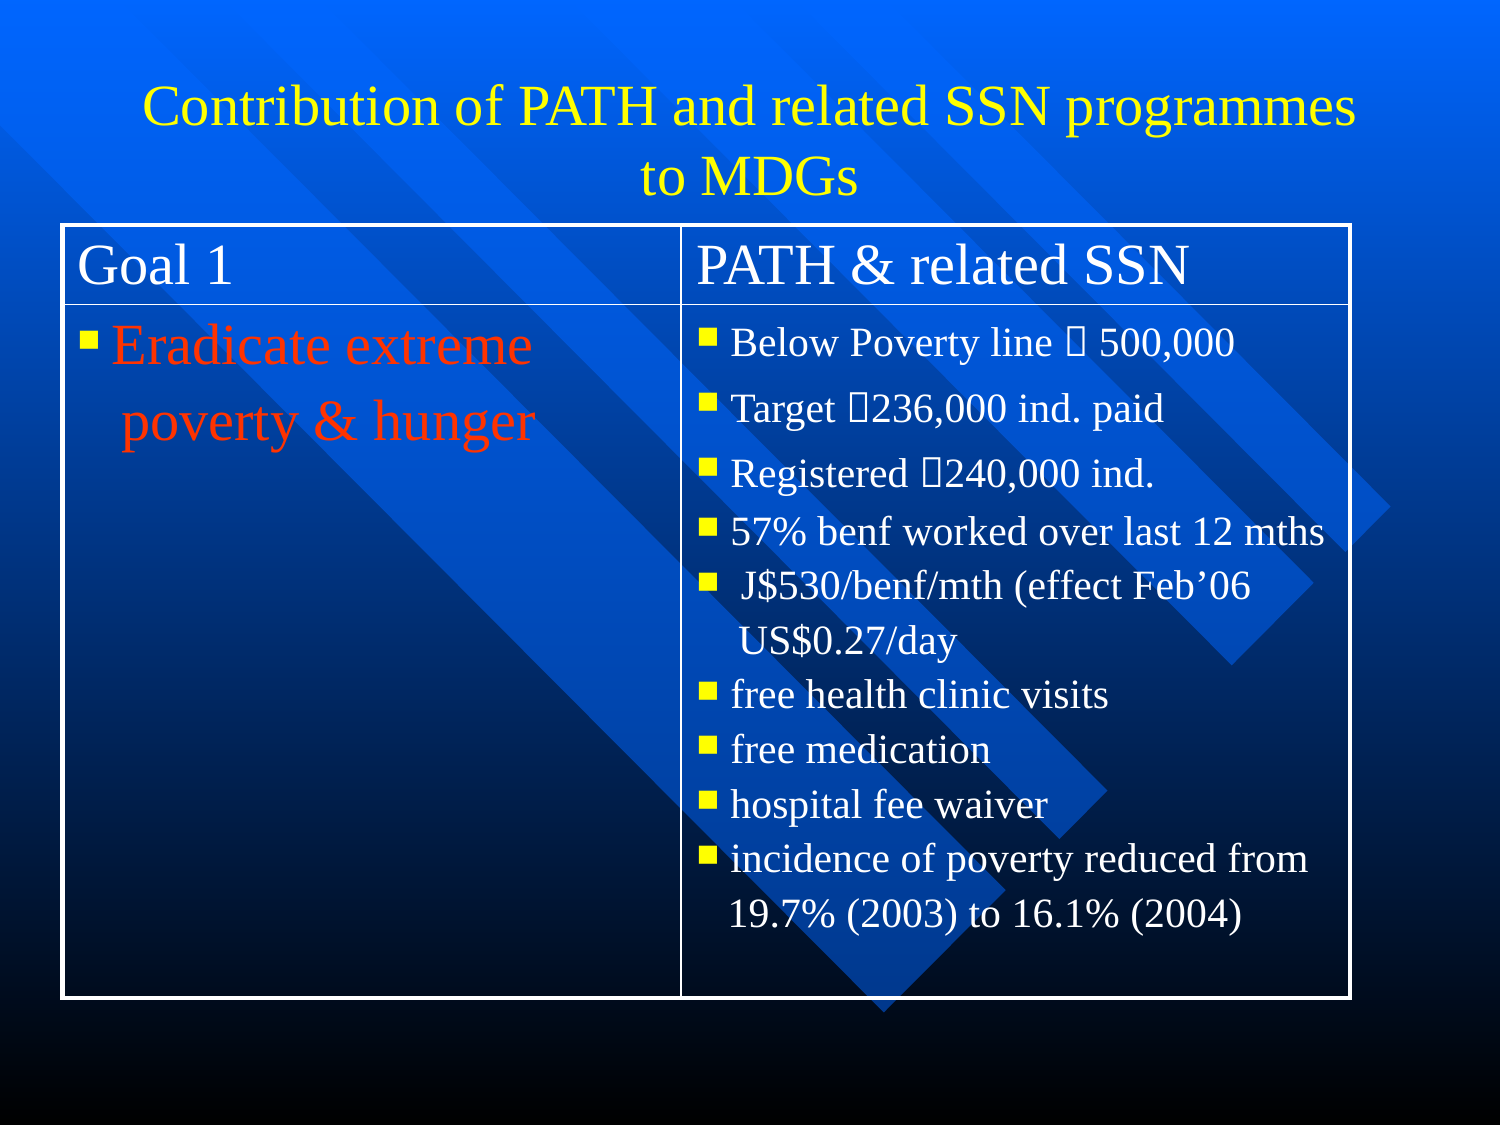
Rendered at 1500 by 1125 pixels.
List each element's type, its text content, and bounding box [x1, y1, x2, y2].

table_cell Below Poverty line  500,000 Target 236,000 ind. paid Registered 240,000 ind. 57% benf worked over last 12 mths J$530/benf/mth (effect Feb’06 US$0.27/day free health clinic visits free medication hospital fee waiver incidence of poverty reduced from 19.7% (2003) to 16.1% (2004) [682, 305, 1348, 996]
table_header Goal 1 [65, 227, 680, 304]
title Contribution of PATH and related SSN programmes to MDGs [112, 37, 1388, 238]
table_cell Eradicate extreme poverty & hunger [65, 305, 680, 996]
table_header PATH & related SSN [682, 227, 1348, 304]
